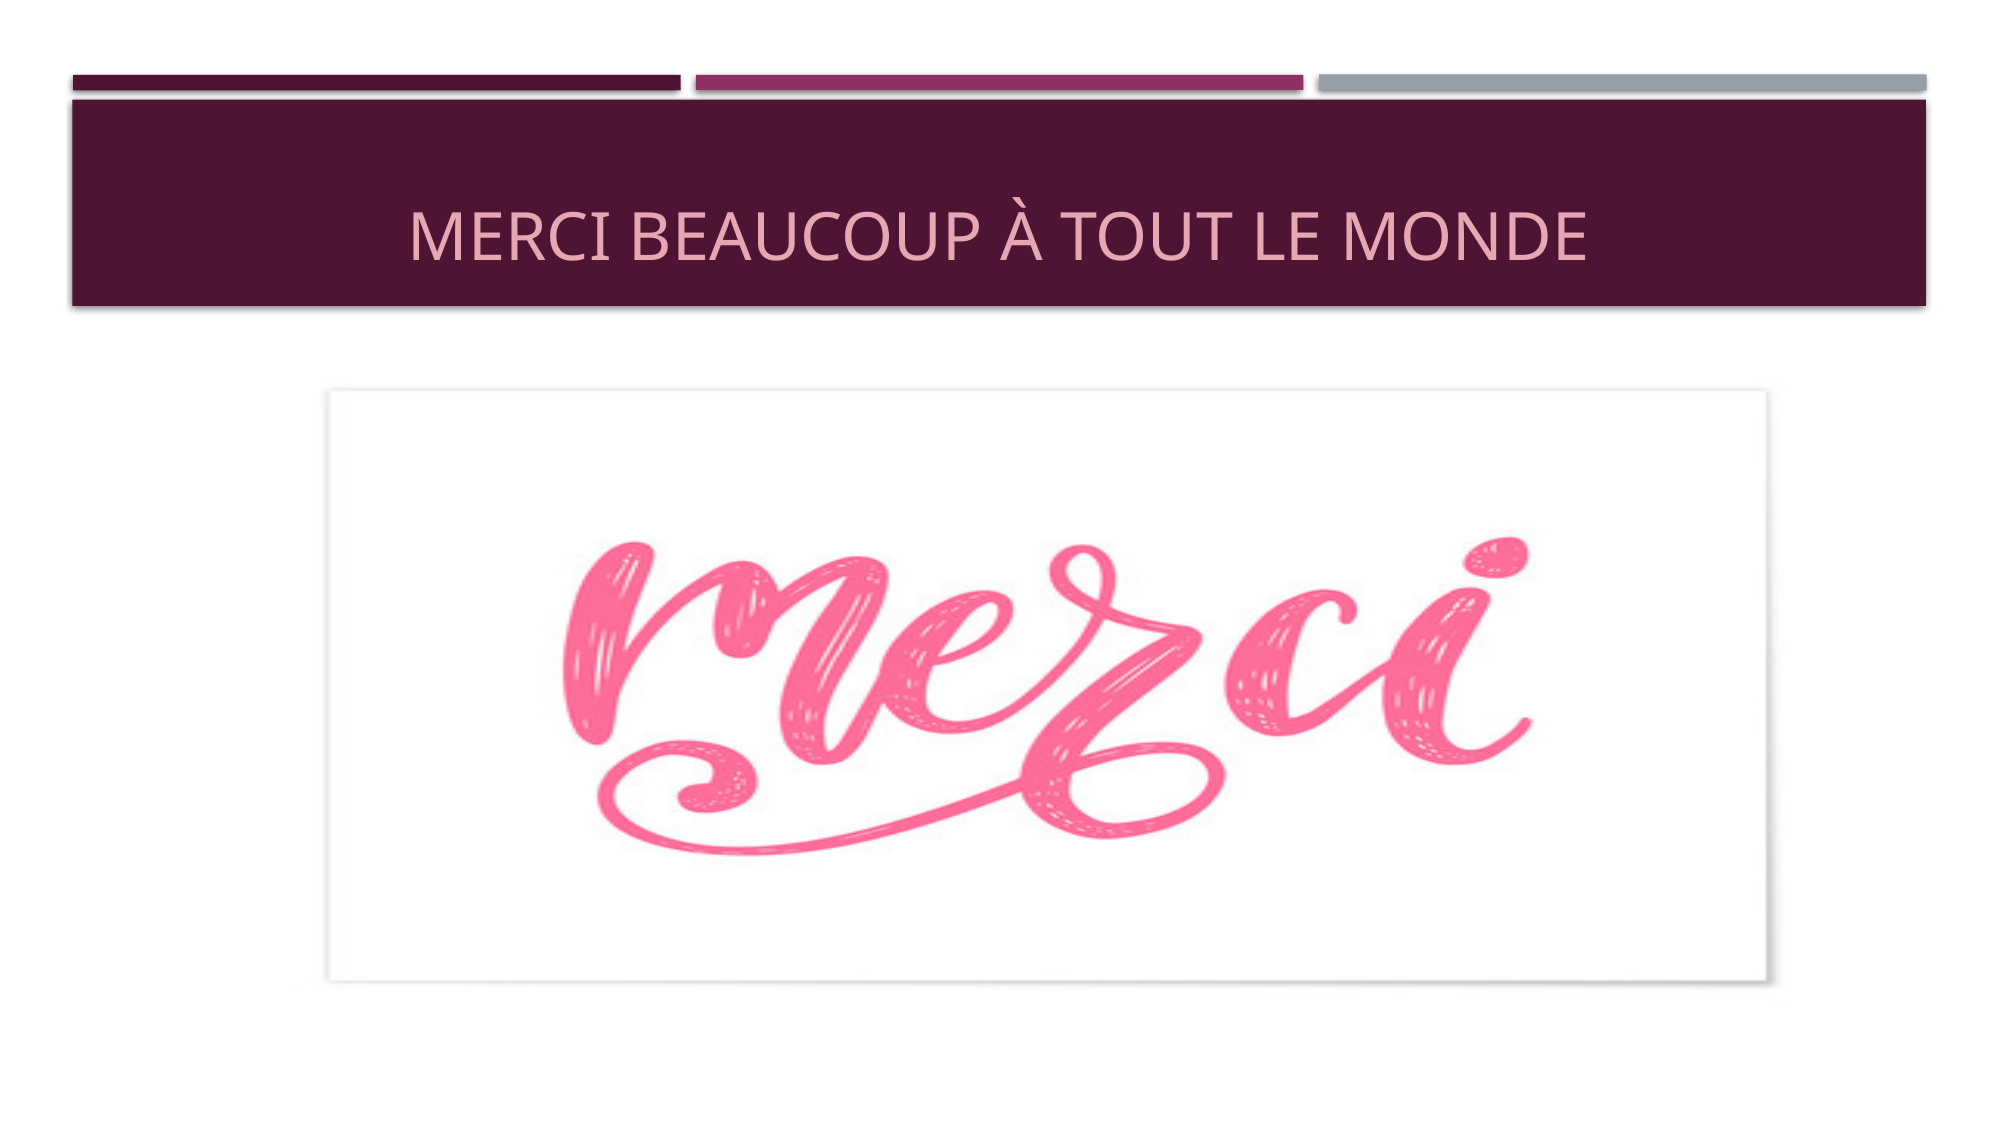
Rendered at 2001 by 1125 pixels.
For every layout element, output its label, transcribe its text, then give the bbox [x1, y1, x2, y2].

picture [272, 365, 1824, 1006]
title Merci beaucoup à tout le monde [94, 119, 1904, 282]
